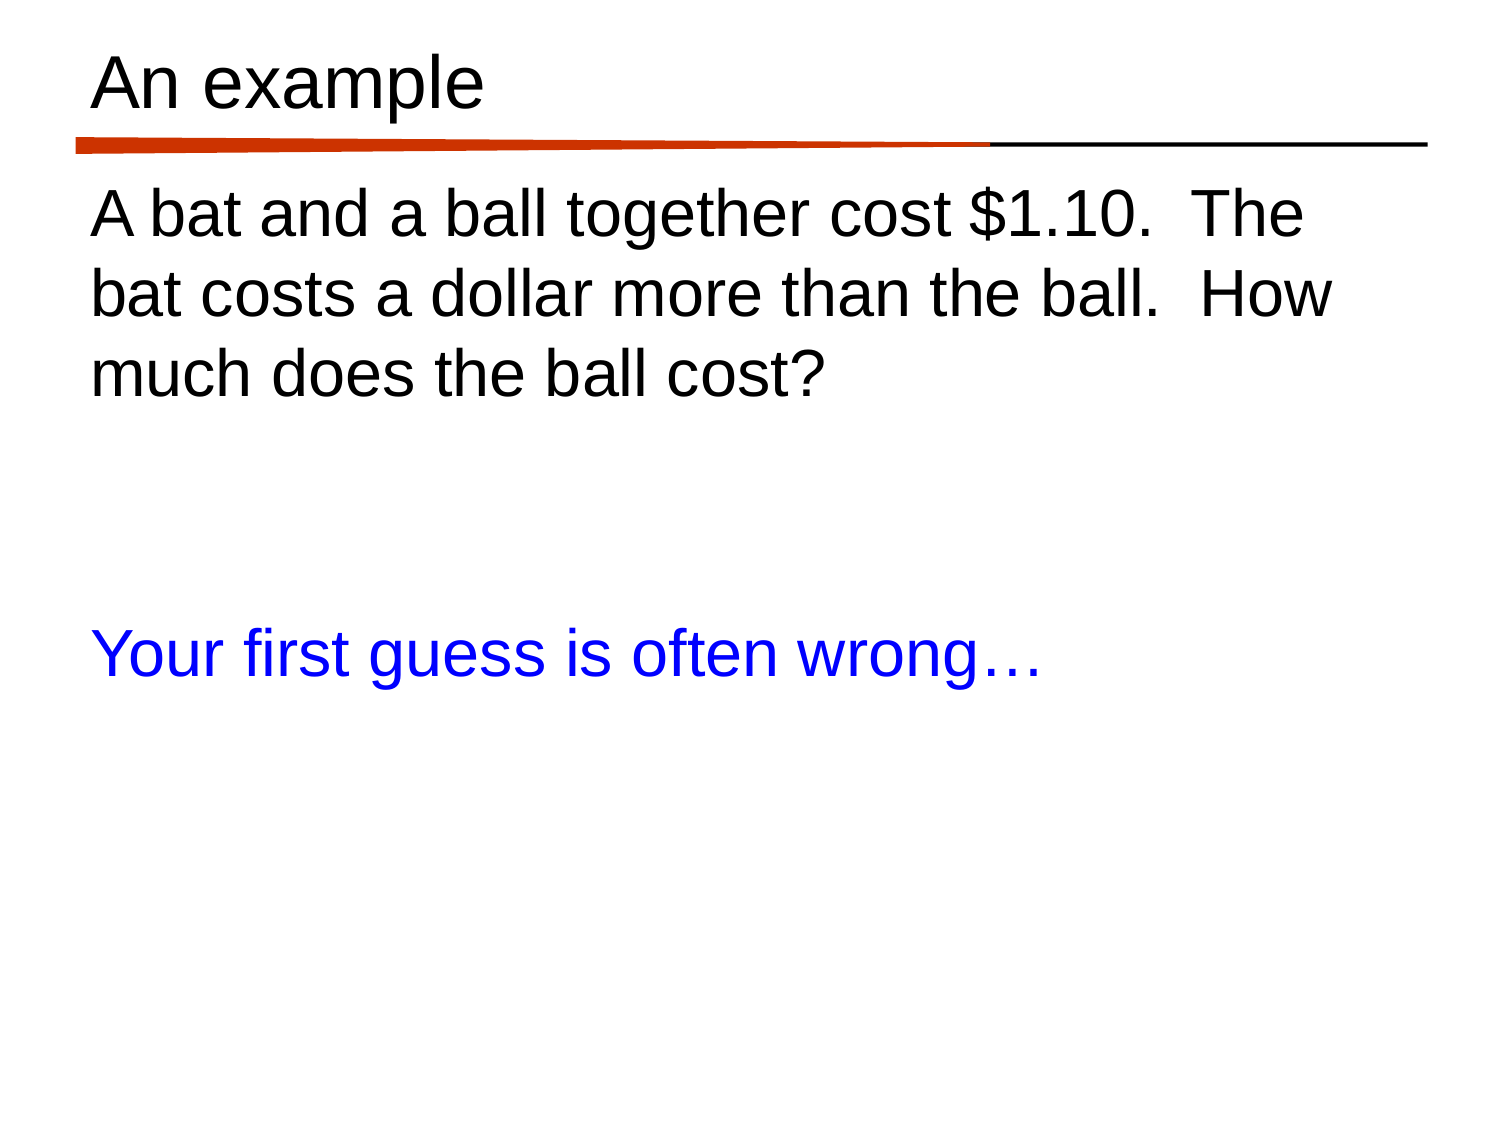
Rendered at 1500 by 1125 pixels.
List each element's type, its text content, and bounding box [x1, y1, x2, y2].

title An example [74, 24, 1426, 133]
list A bat and a ball together cost $1.10. The bat costs a dollar more than the ball. How much does the ball cost? Your first guess is often wrong… [74, 162, 1426, 1006]
